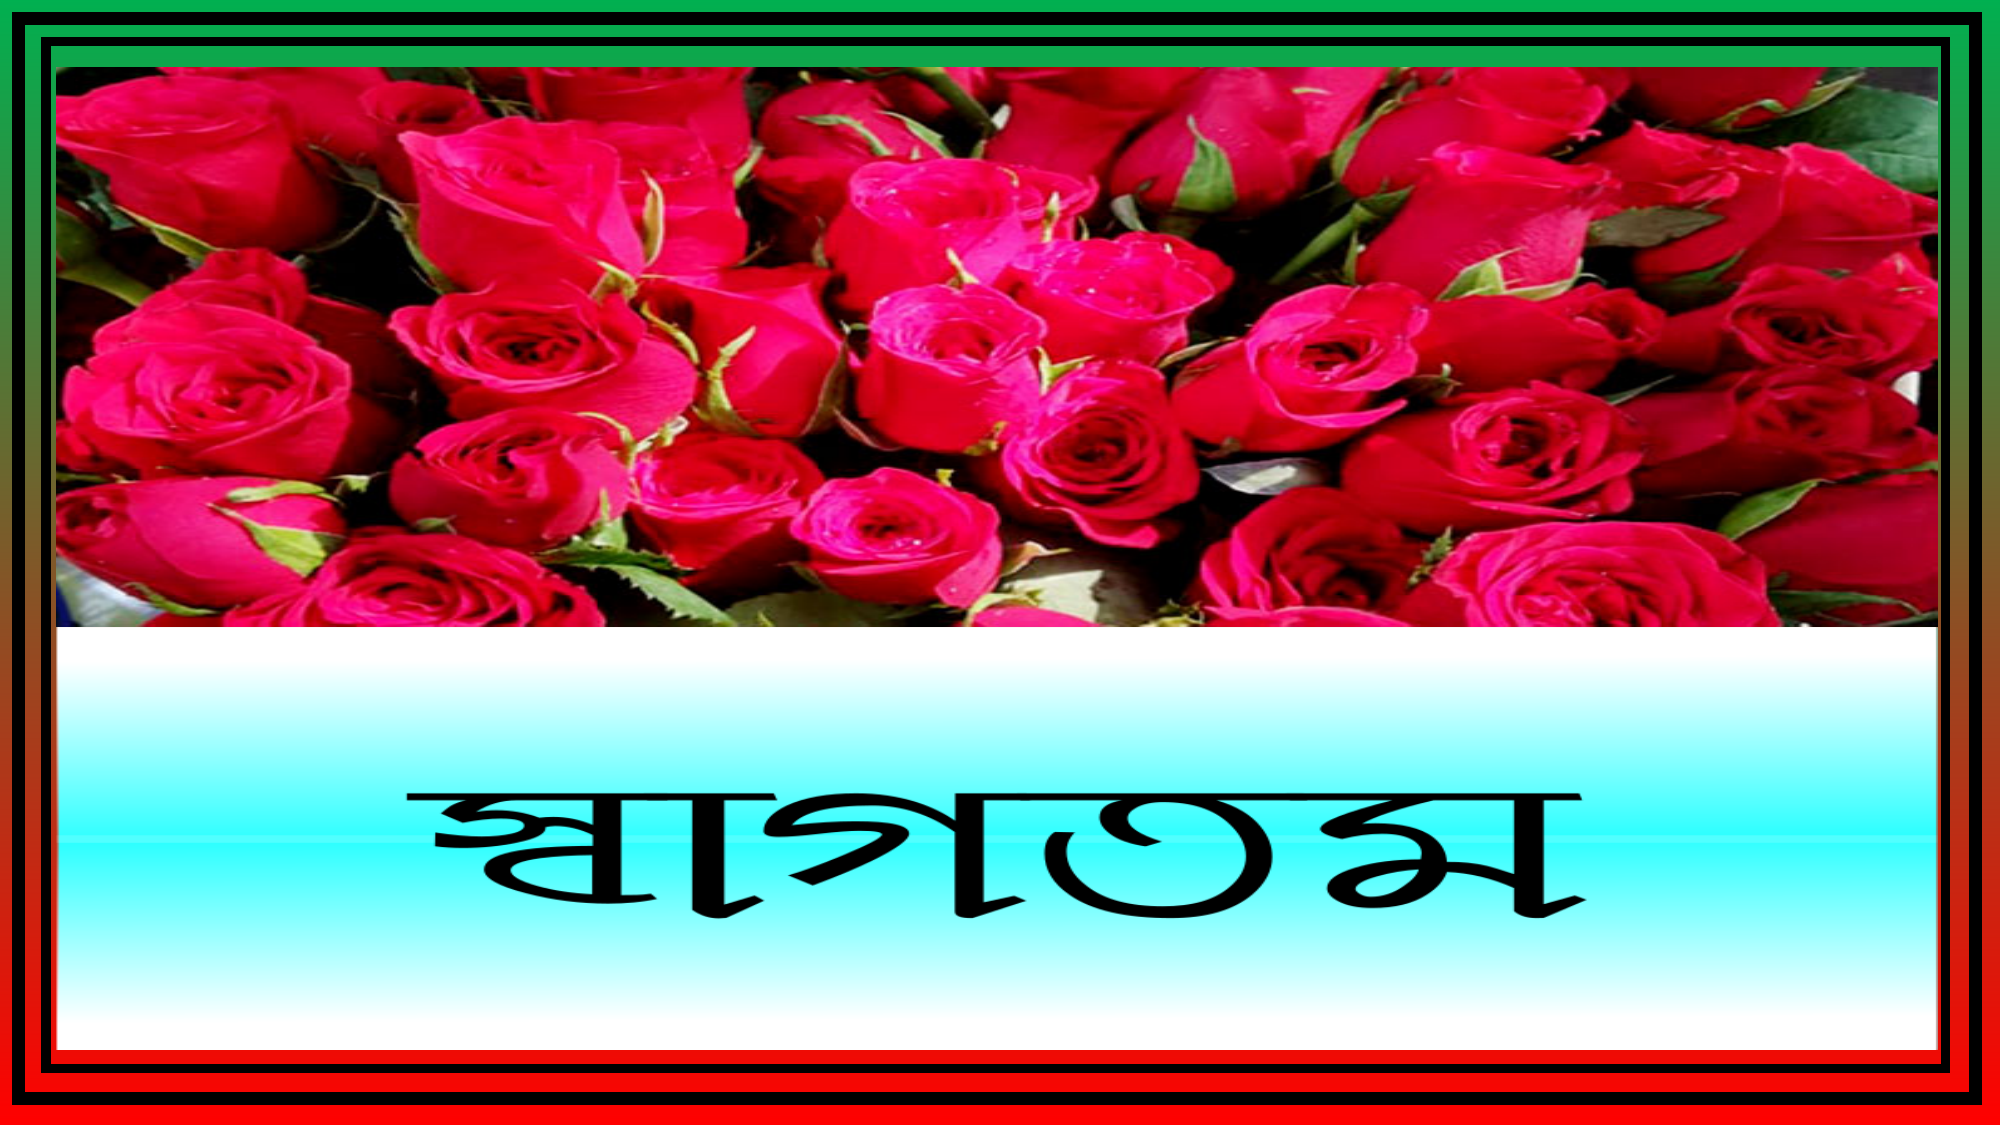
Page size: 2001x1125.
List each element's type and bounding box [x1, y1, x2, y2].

picture [56, 67, 1938, 1050]
text_box [45, 40, 1946, 1069]
text_box [17, 17, 1976, 1099]
